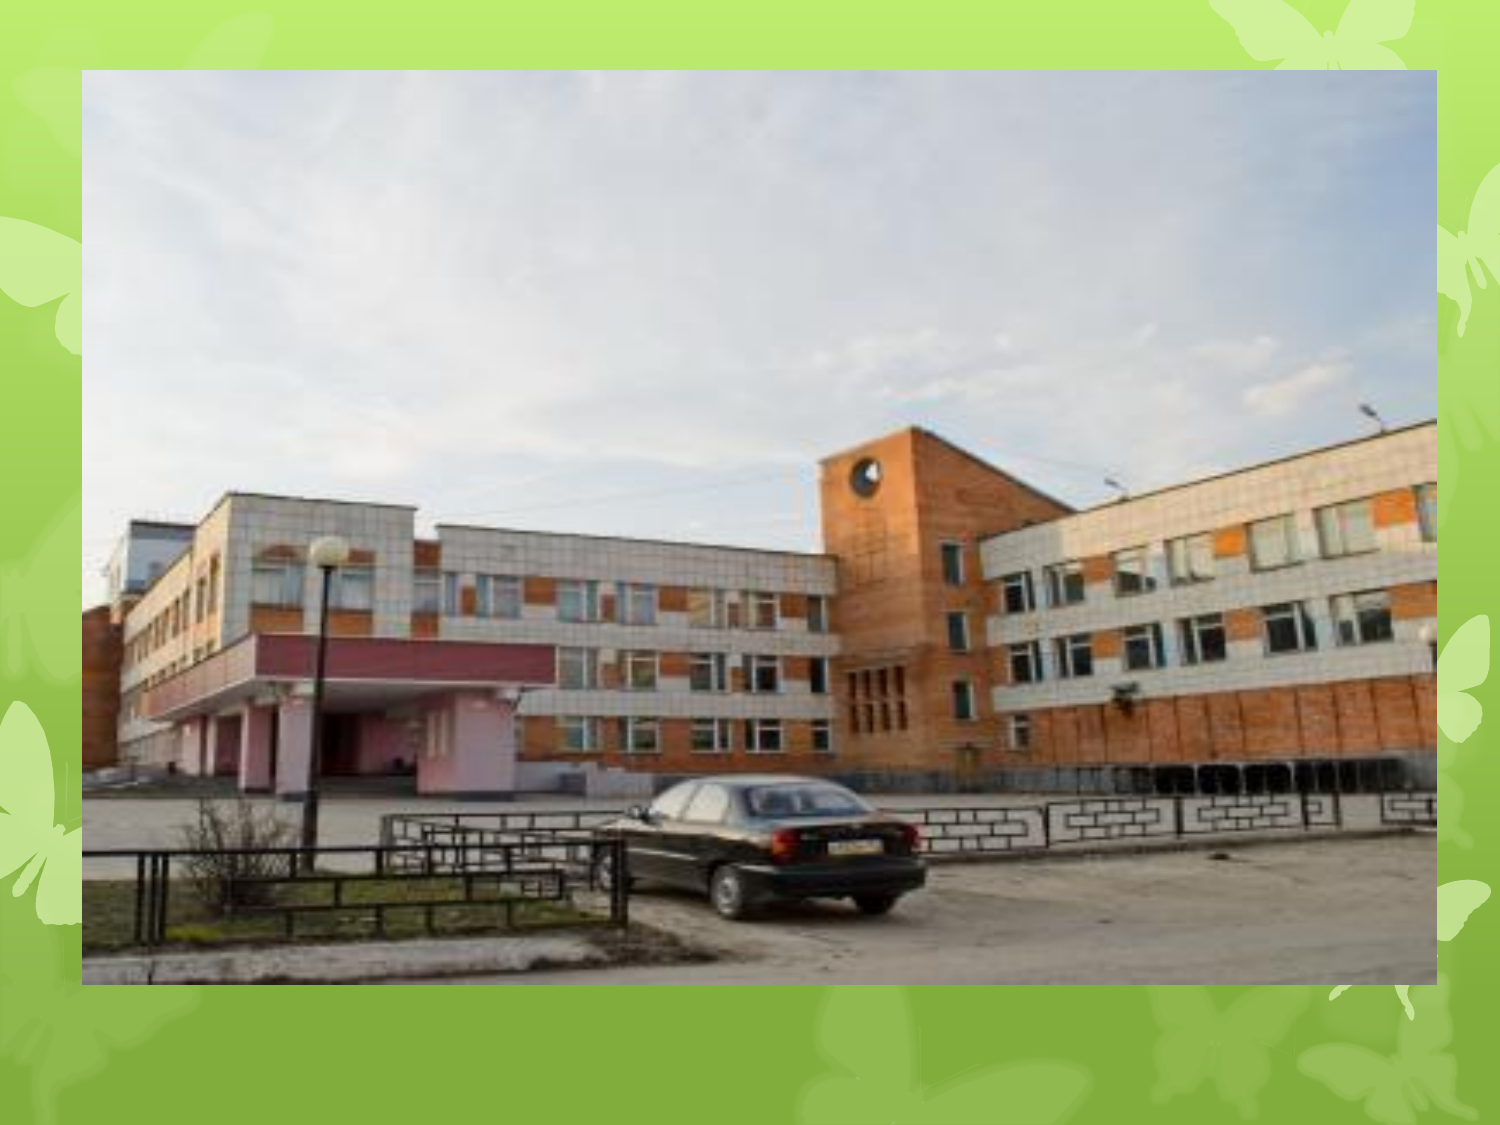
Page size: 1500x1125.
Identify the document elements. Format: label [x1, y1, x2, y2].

picture [81, 69, 1438, 985]
